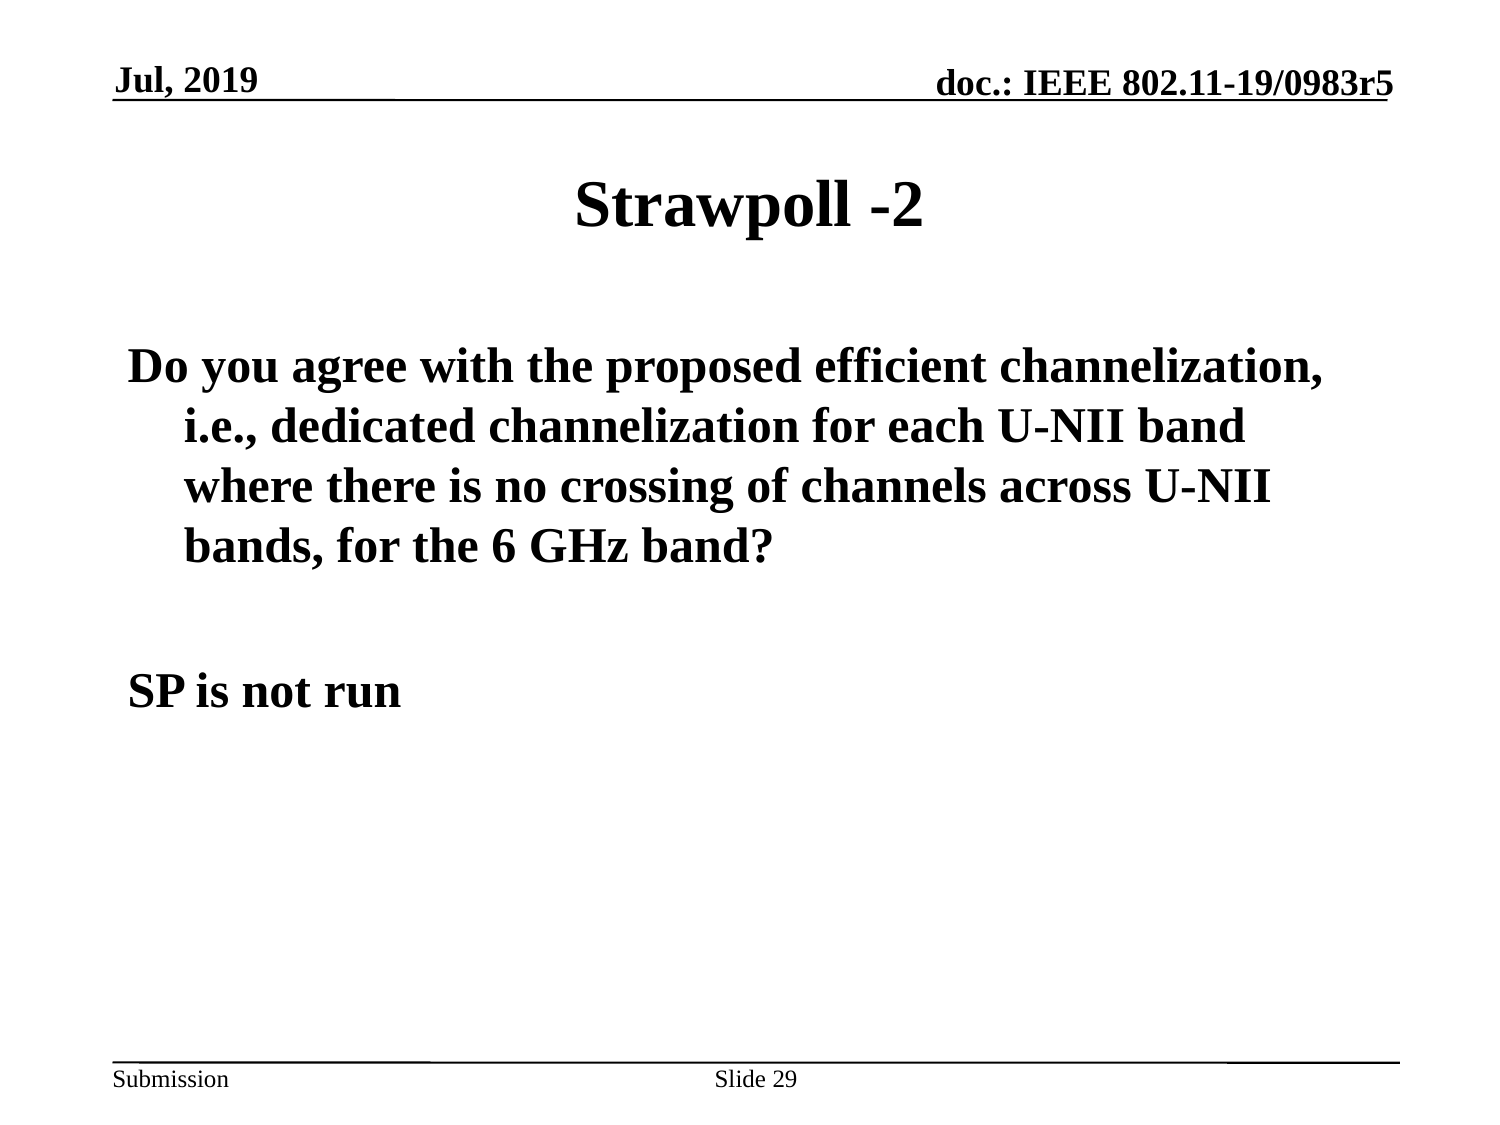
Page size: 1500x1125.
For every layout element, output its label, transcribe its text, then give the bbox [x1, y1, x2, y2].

list Do you agree with the proposed efficient channelization, i.e., dedicated channelization for each U-NII band where there is no crossing of channels across U-NII bands, for the 6 GHz band? SP is not run [112, 324, 1388, 1000]
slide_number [114, 0, 288, 101]
slide_number Slide 29 [712, 1061, 800, 1123]
title Strawpoll -2 [112, 112, 1388, 288]
